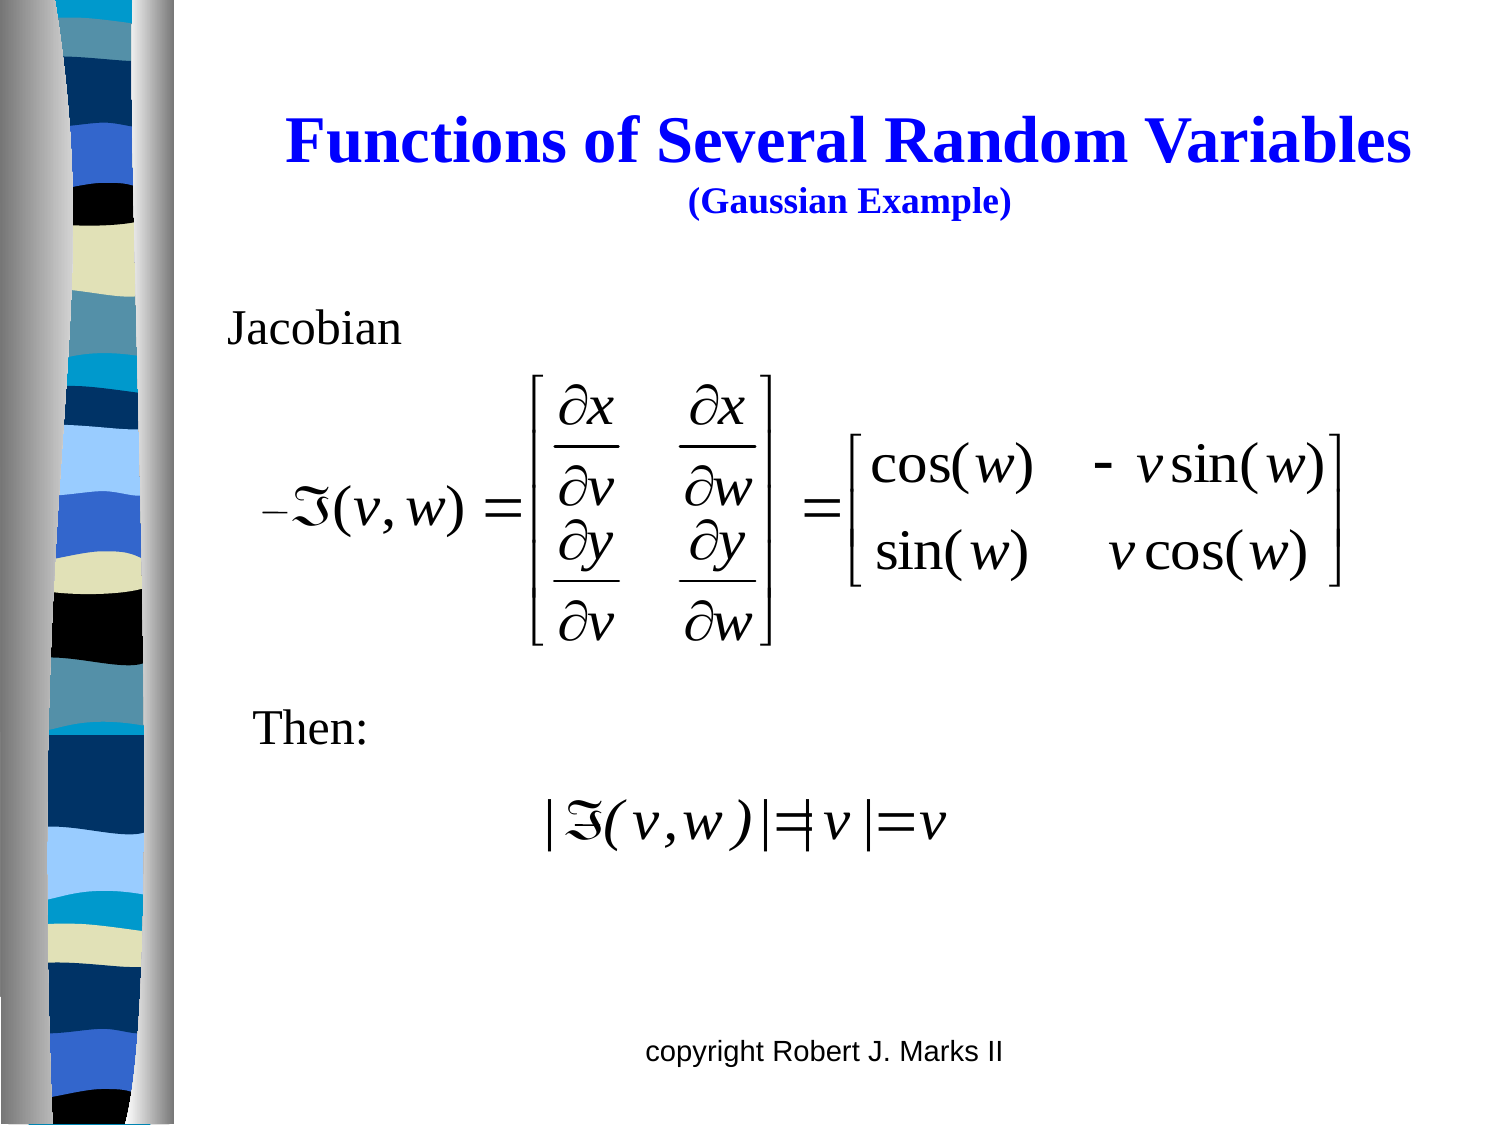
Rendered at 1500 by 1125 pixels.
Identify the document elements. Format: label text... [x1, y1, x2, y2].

title Functions of Several Random Variables (Gaussian Example) [212, 87, 1488, 275]
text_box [283, 362, 1364, 746]
text_box Jacobian [212, 287, 1400, 363]
footer copyright Robert J. Marks II [587, 1025, 1063, 1100]
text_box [237, 687, 956, 951]
